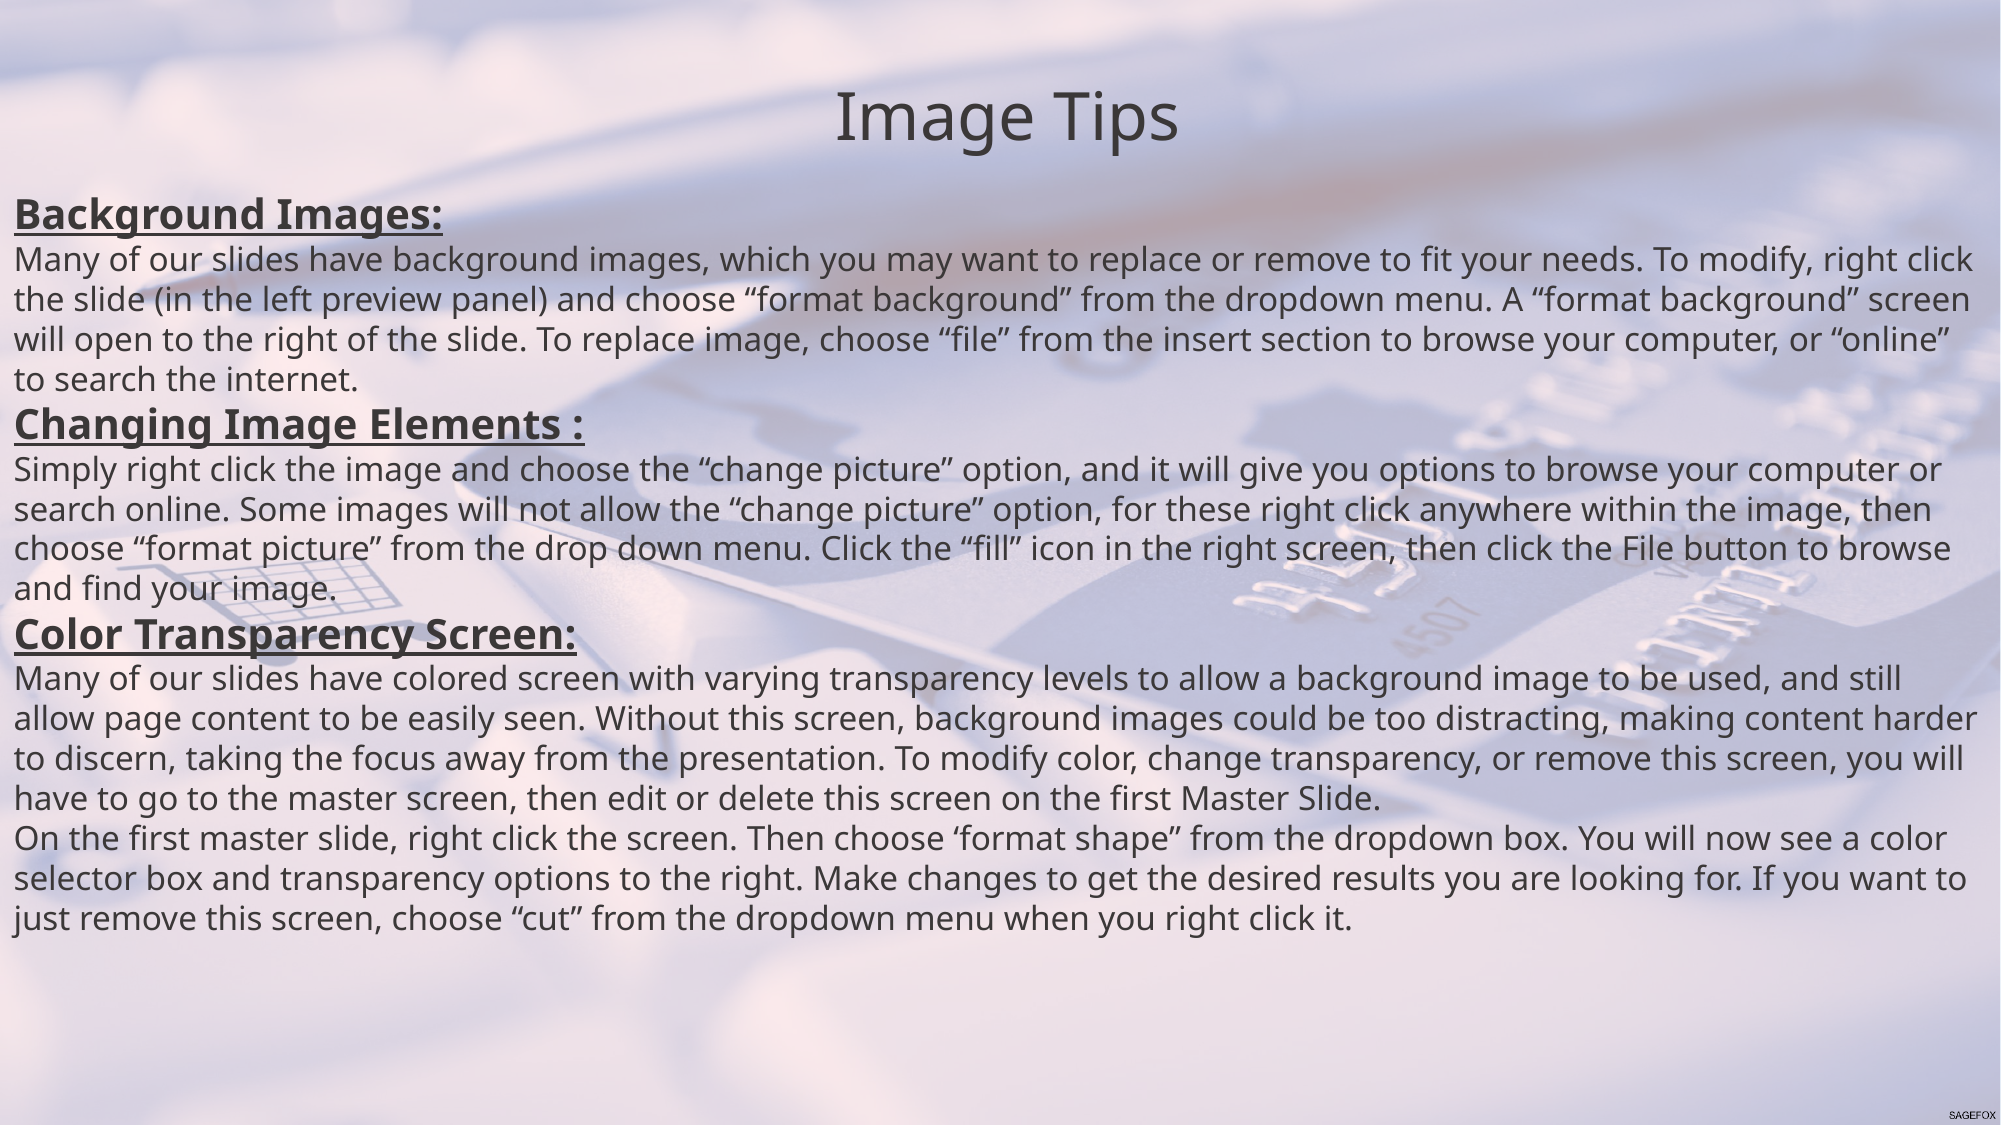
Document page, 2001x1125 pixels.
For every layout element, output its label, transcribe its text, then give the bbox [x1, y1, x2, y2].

text_box Background Images: Many of our slides have background images, which you may want to replace or remove to fit your needs. To modify, right click the slide (in the left preview panel) and choose “format background” from the dropdown menu. A “format background” screen will open to the right of the slide. To replace image, choose “file” from the insert section to browse your computer, or “online” to search the internet. Changing Image Elements : Simply right click the image and choose the “change picture” option, and it will give you options to browse your computer or search online. Some images will not allow the “change picture” option, for these right click anywhere within the image, then choose “format picture” from the drop down menu. Click the “fill” icon in the right screen, then click the File button to browse and find your image. Color Transparency Screen: Many of our slides have colored screen with varying transparency levels to allow a background image to be used, and still allow page content to be easily seen. Without this screen, background images could be too distracting, making content harder to discern, taking the focus away from the presentation. To modify color, change transparency, or remove this screen, you will have to go to the master screen, then edit or delete this screen on the first Master Slide. On the first master slide, right click the screen. Then choose ‘format shape” from the dropdown box. You will now see a color selector box and transparency options to the right. Make changes to get the desired results you are looking for. If you want to just remove this screen, choose “cut” from the dropdown menu when you right click it. [0, 0, 2000, 1125]
title Image Tips [597, 59, 1420, 177]
